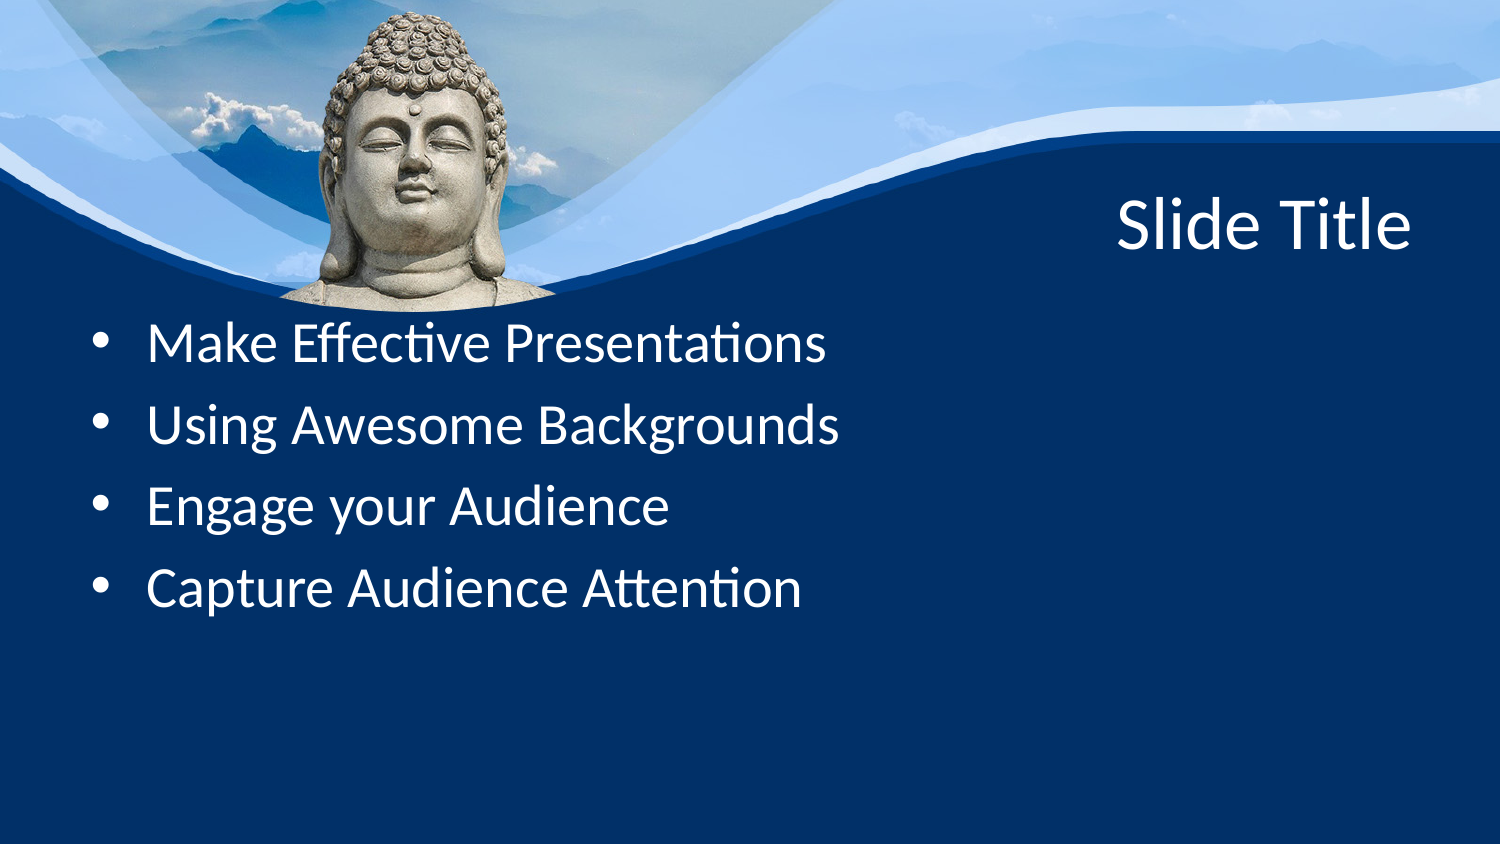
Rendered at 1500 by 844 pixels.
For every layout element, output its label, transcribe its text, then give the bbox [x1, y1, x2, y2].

picture [0, 0, 1500, 844]
title Slide Title [75, 146, 1428, 294]
list Make Effective Presentations Using Awesome Backgrounds Engage your Audience Capture Audience Attention [75, 296, 1429, 783]
